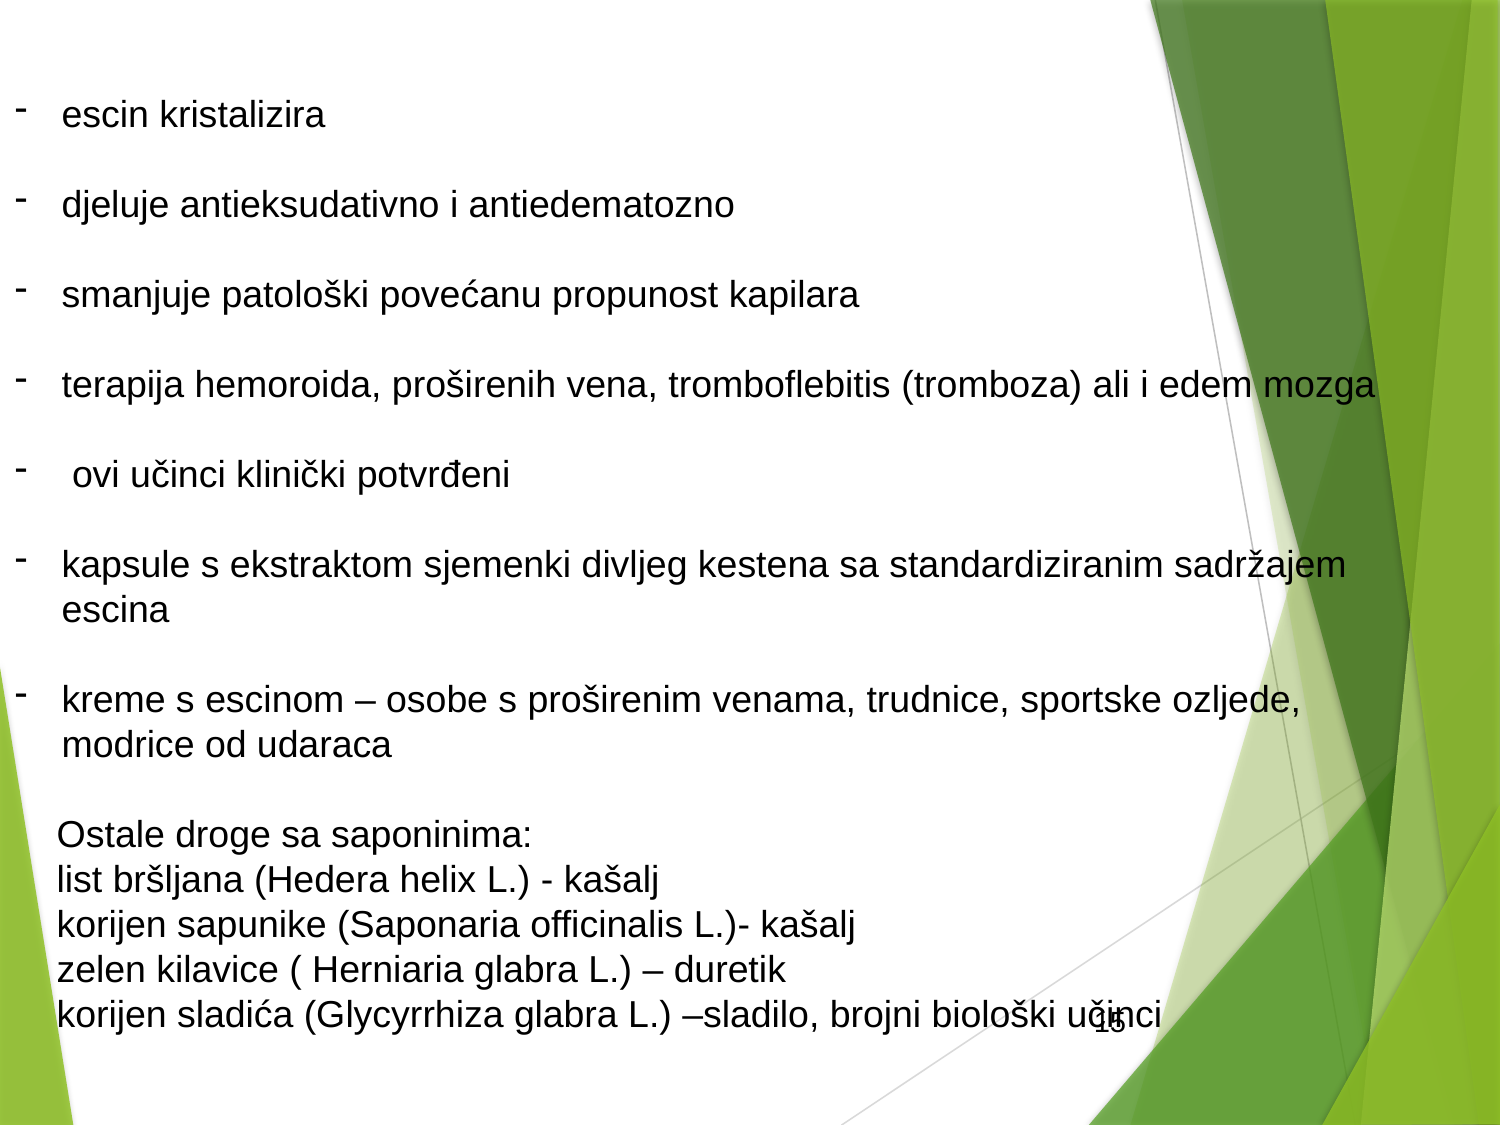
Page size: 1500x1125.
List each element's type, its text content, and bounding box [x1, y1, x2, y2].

slide_number 15 [1057, 991, 1142, 1051]
text_box [100, 73, 1211, 82]
text_box escin kristalizira djeluje antieksudativno i antiedematozno smanjuje patološki povećanu propunost kapilara terapija hemoroida, proširenih vena, tromboflebitis (tromboza) ali i edem mozga ovi učinci klinički potvrđeni kapsule s ekstraktom sjemenki divljeg kestena sa standardiziranim sadržajem escina kreme s escinom – osobe s proširenim venama, trudnice, sportske ozljede, modrice od udaraca Ostale droge sa saponinima: list bršljana (Hedera helix L.) - kašalj korijen sapunike (Saponaria officinalis L.)- kašalj zelen kilavice ( Herniaria glabra L.) – duretik korijen sladića (Glycyrrhiza glabra L.) –sladilo, brojni biološki učinci [0, 82, 1447, 1125]
